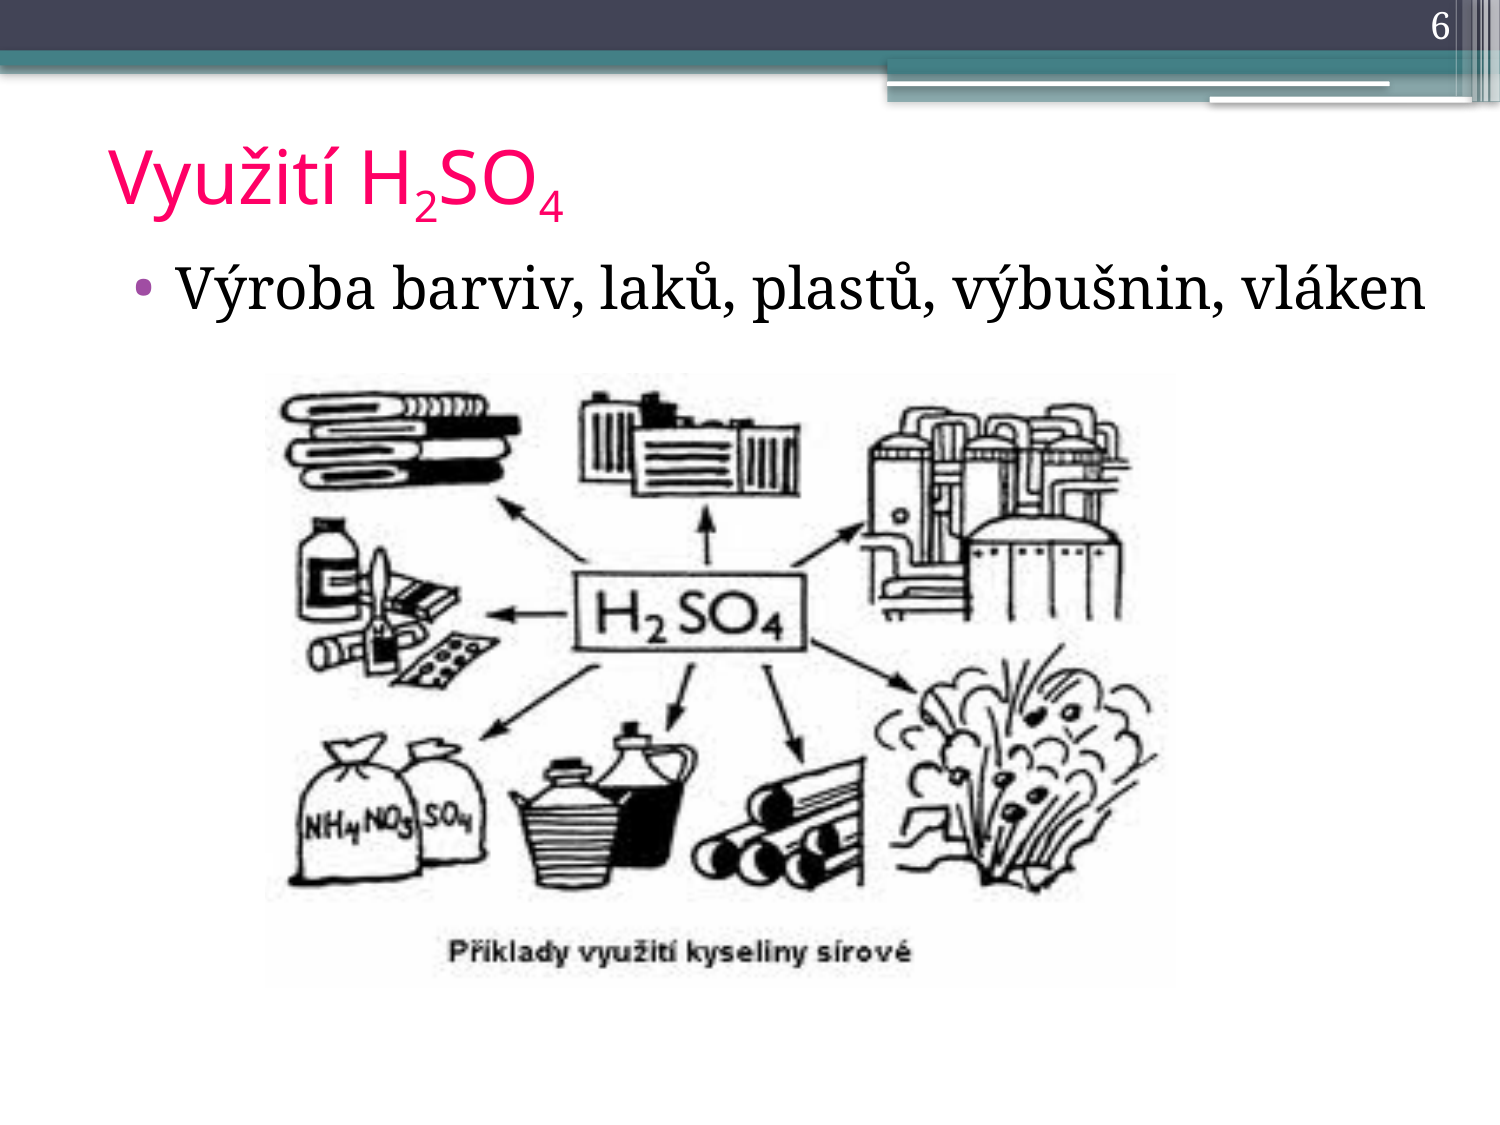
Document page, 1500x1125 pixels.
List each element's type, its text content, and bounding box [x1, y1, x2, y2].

text_box 6 [1340, 0, 1466, 61]
picture [265, 373, 1176, 989]
list Výroba barviv, laků, plastů, výbušnin, vláken [100, 243, 1451, 990]
title Využití H2SO4 [93, 128, 1444, 232]
